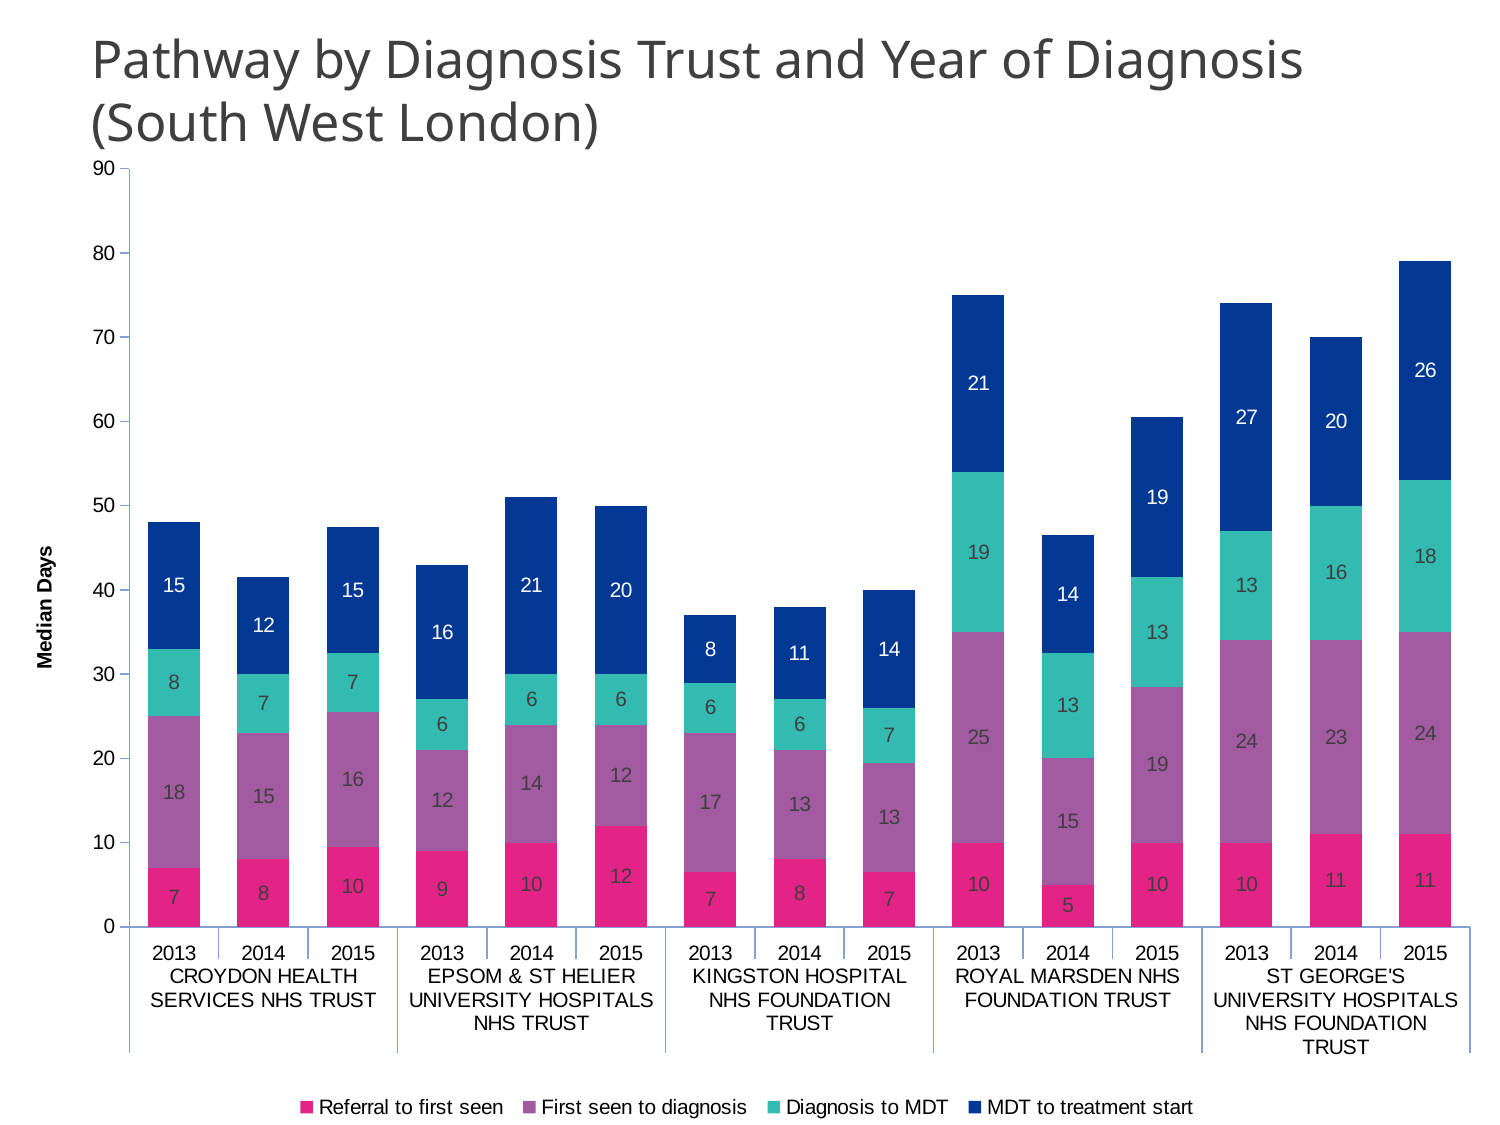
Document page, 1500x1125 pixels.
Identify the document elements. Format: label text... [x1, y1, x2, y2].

title Pathway by Diagnosis Trust and Year of Diagnosis (South West London) [76, 19, 1427, 135]
chart [0, 136, 1500, 1125]
